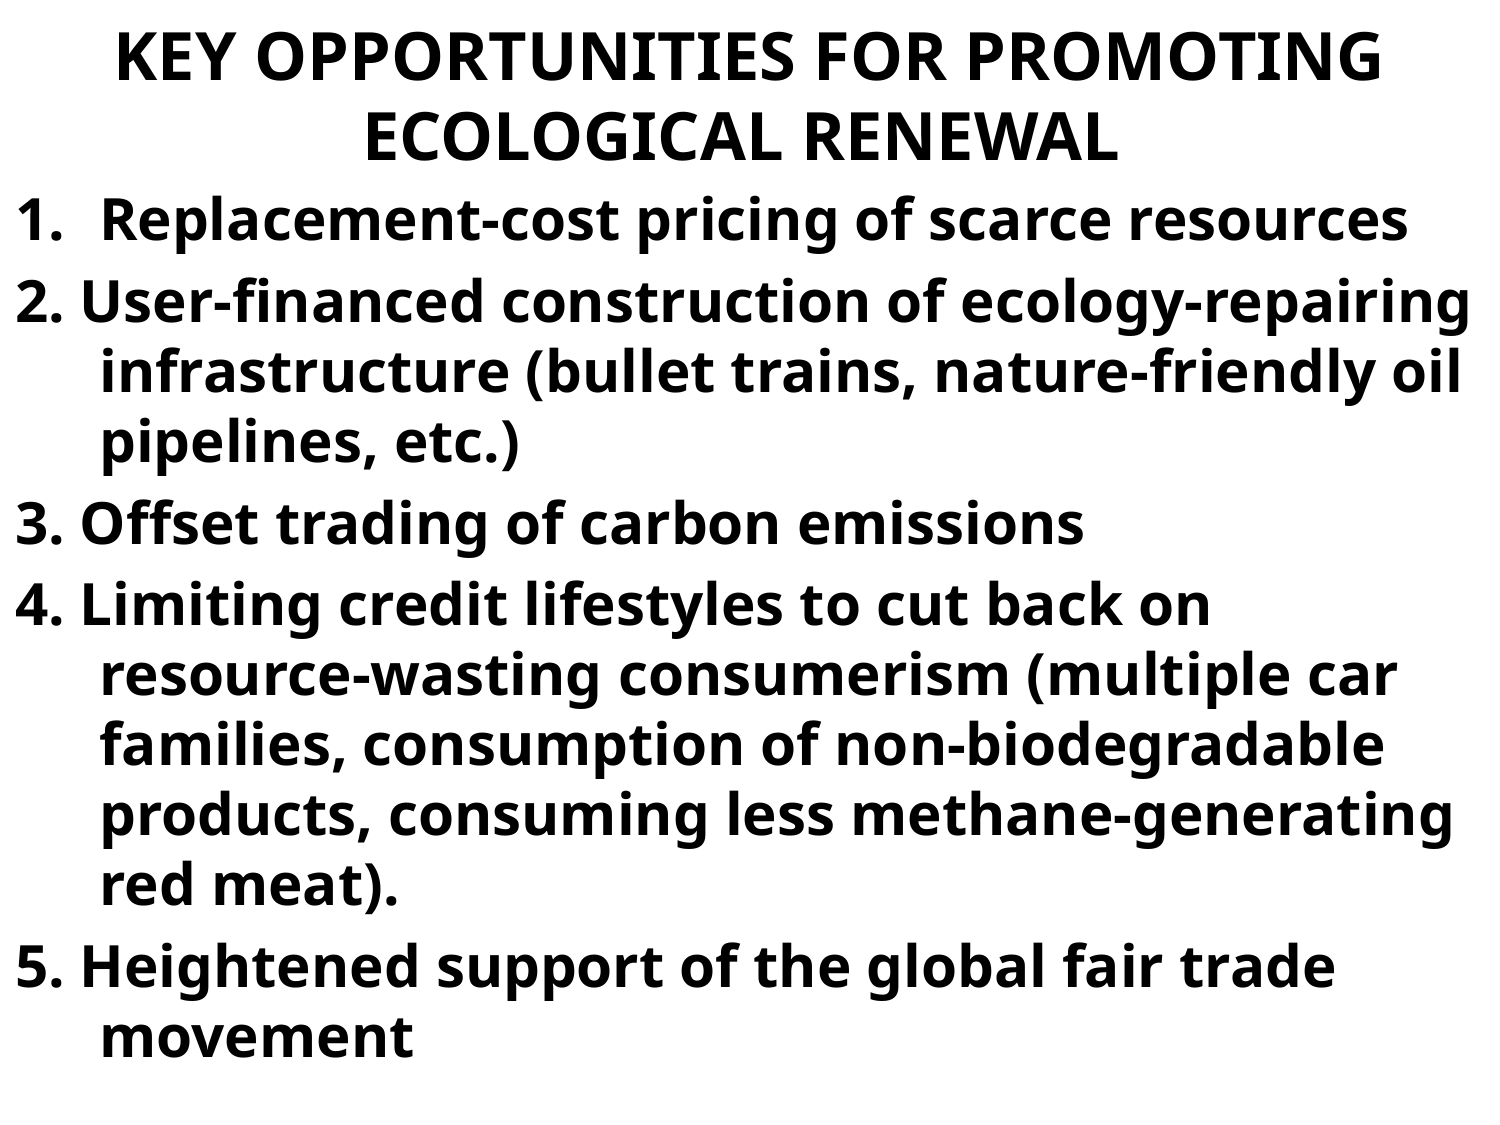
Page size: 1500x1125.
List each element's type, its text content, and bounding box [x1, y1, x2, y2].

list Replacement-cost pricing of scarce resources 2. User-financed construction of ecology-repairing infrastructure (bullet trains, nature-friendly oil pipelines, etc.) 3. Offset trading of carbon emissions 4. Limiting credit lifestyles to cut back on resource-wasting consumerism (multiple car families, consumption of non-biodegradable products, consuming less methane-generating red meat). 5. Heightened support of the global fair trade movement [0, 174, 1500, 1125]
title KEY OPPORTUNITIES FOR PROMOTING ECOLOGICAL RENEWAL [0, 0, 1500, 174]
